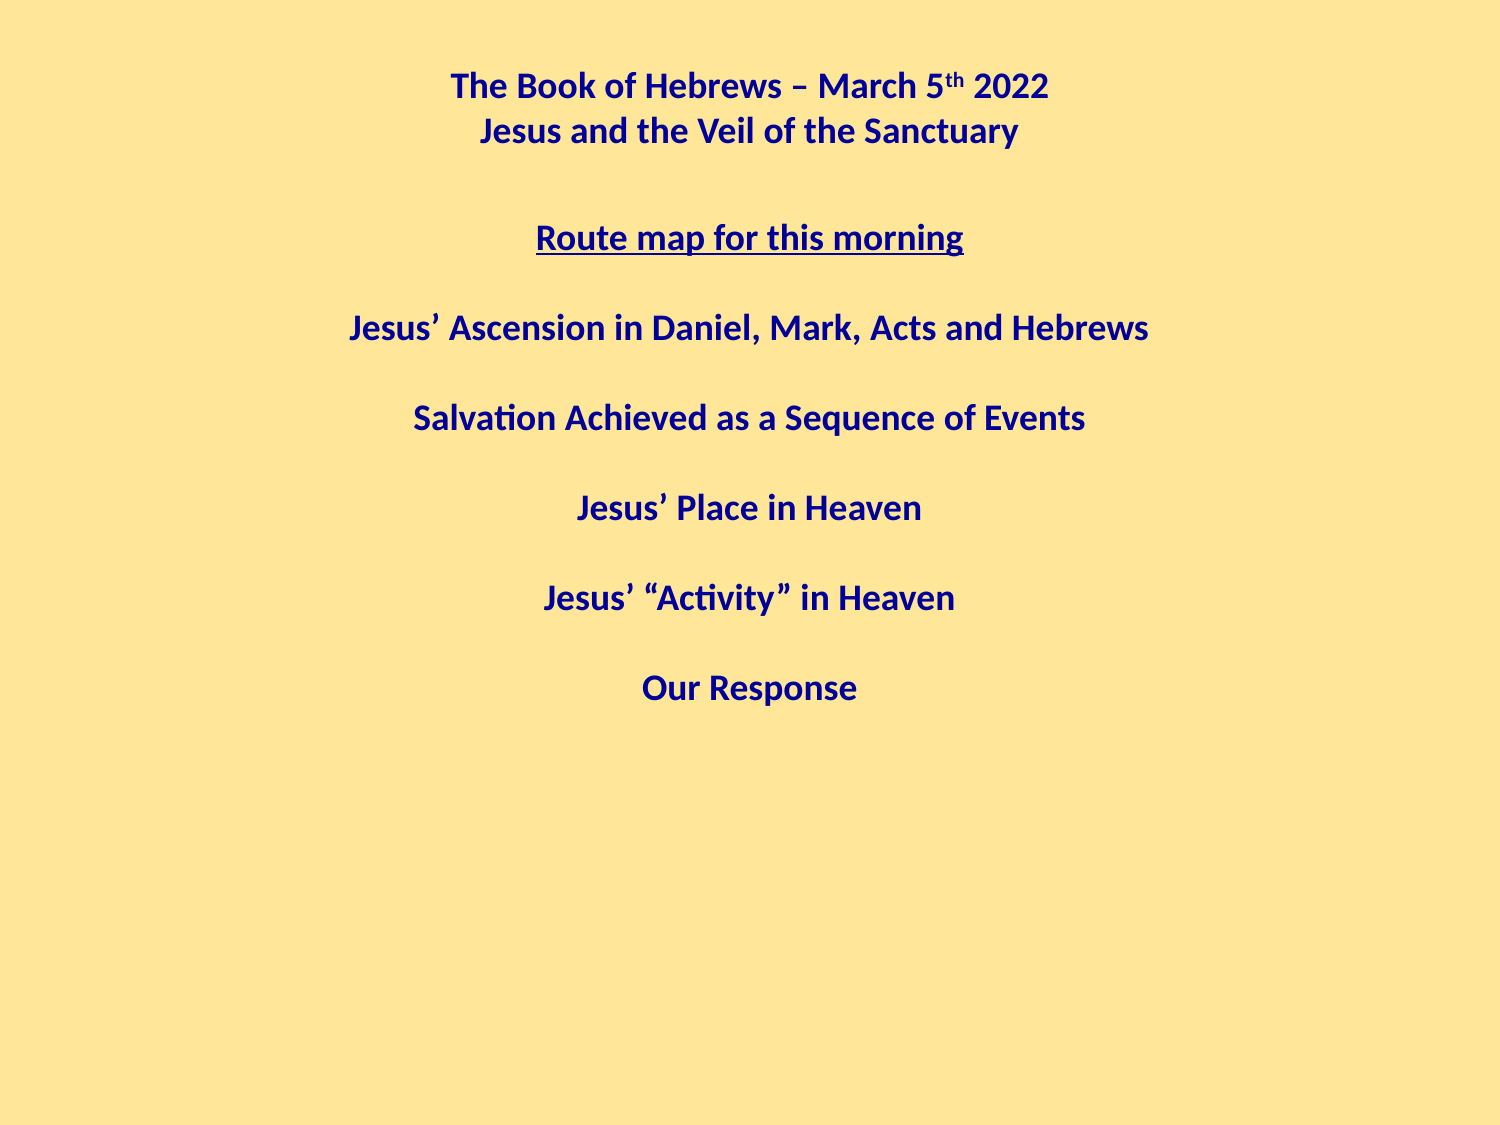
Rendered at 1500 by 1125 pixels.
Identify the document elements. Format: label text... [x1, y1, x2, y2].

text_box Route map for this morning Jesus’ Ascension in Daniel, Mark, Acts and Hebrews Salvation Achieved as a Sequence of Events Jesus’ Place in Heaven Jesus’ “Activity” in Heaven Our Response [176, 205, 1324, 761]
text_box The Book of Hebrews – March 5th 2022 Jesus and the Veil of the Sanctuary [101, 53, 1398, 159]
